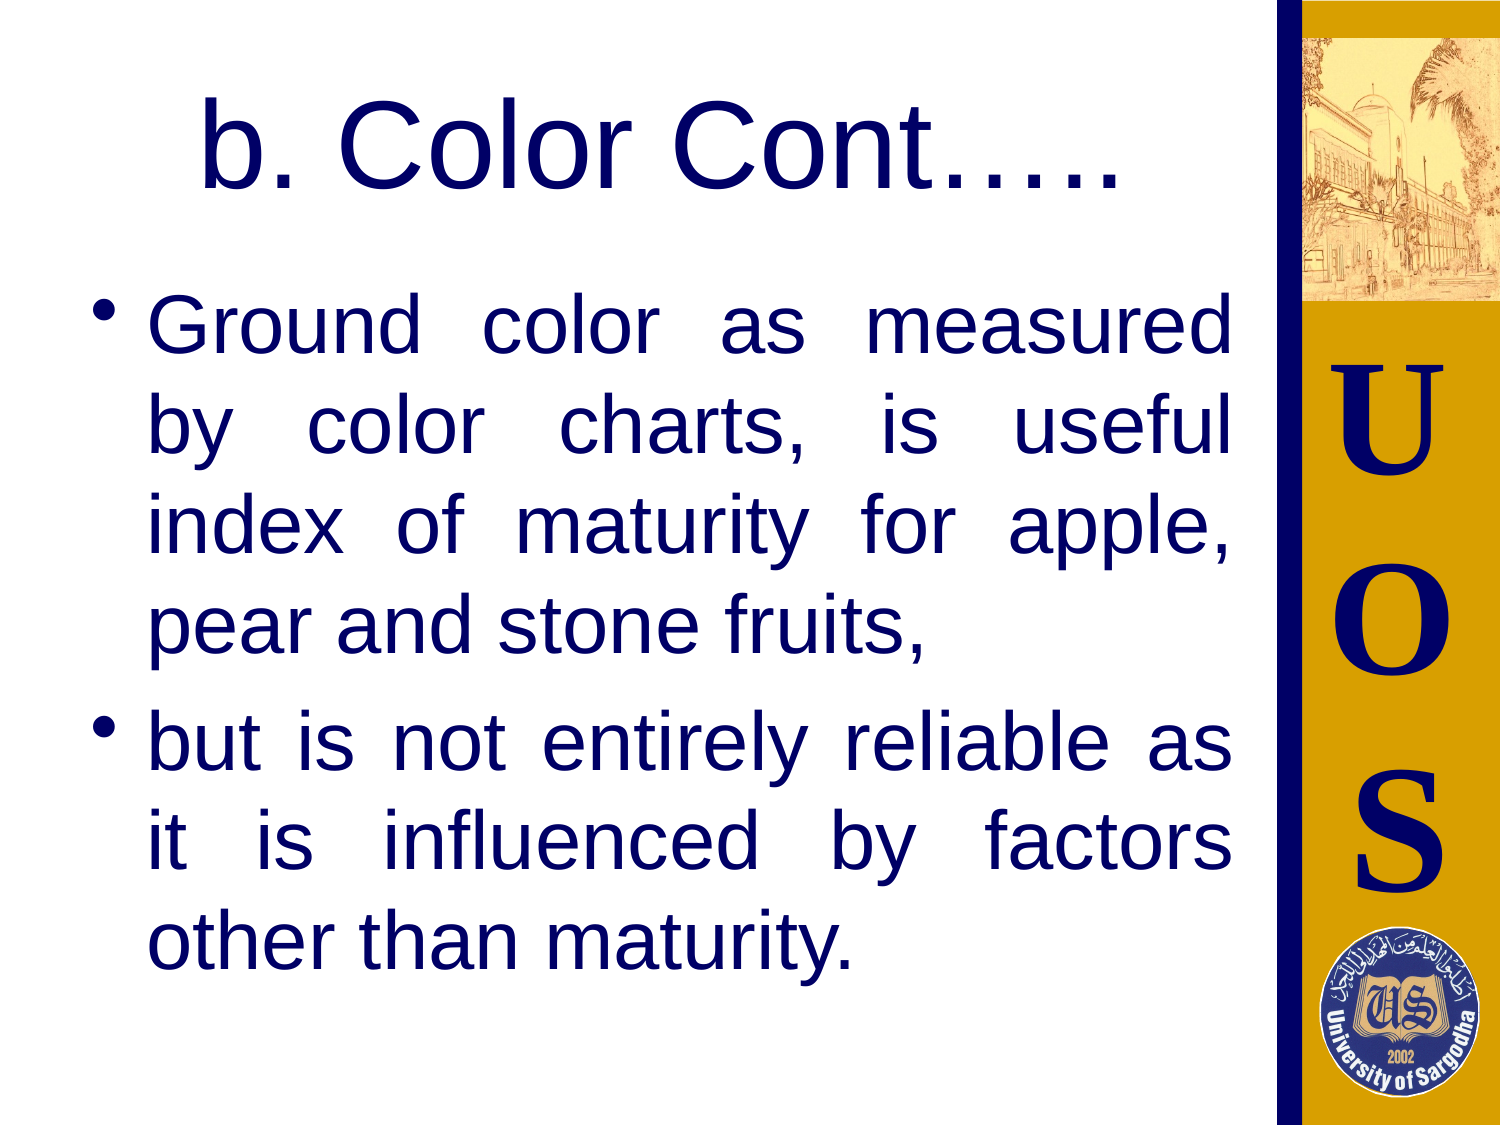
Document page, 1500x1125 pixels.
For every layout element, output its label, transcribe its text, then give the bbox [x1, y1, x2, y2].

picture [1303, 38, 1500, 301]
title b. Color Cont….. [75, 45, 1250, 233]
list Ground color as measured by color charts, is useful index of maturity for apple, pear and stone fruits, but is not entirely reliable as it is influenced by factors other than maturity. [75, 262, 1250, 1005]
